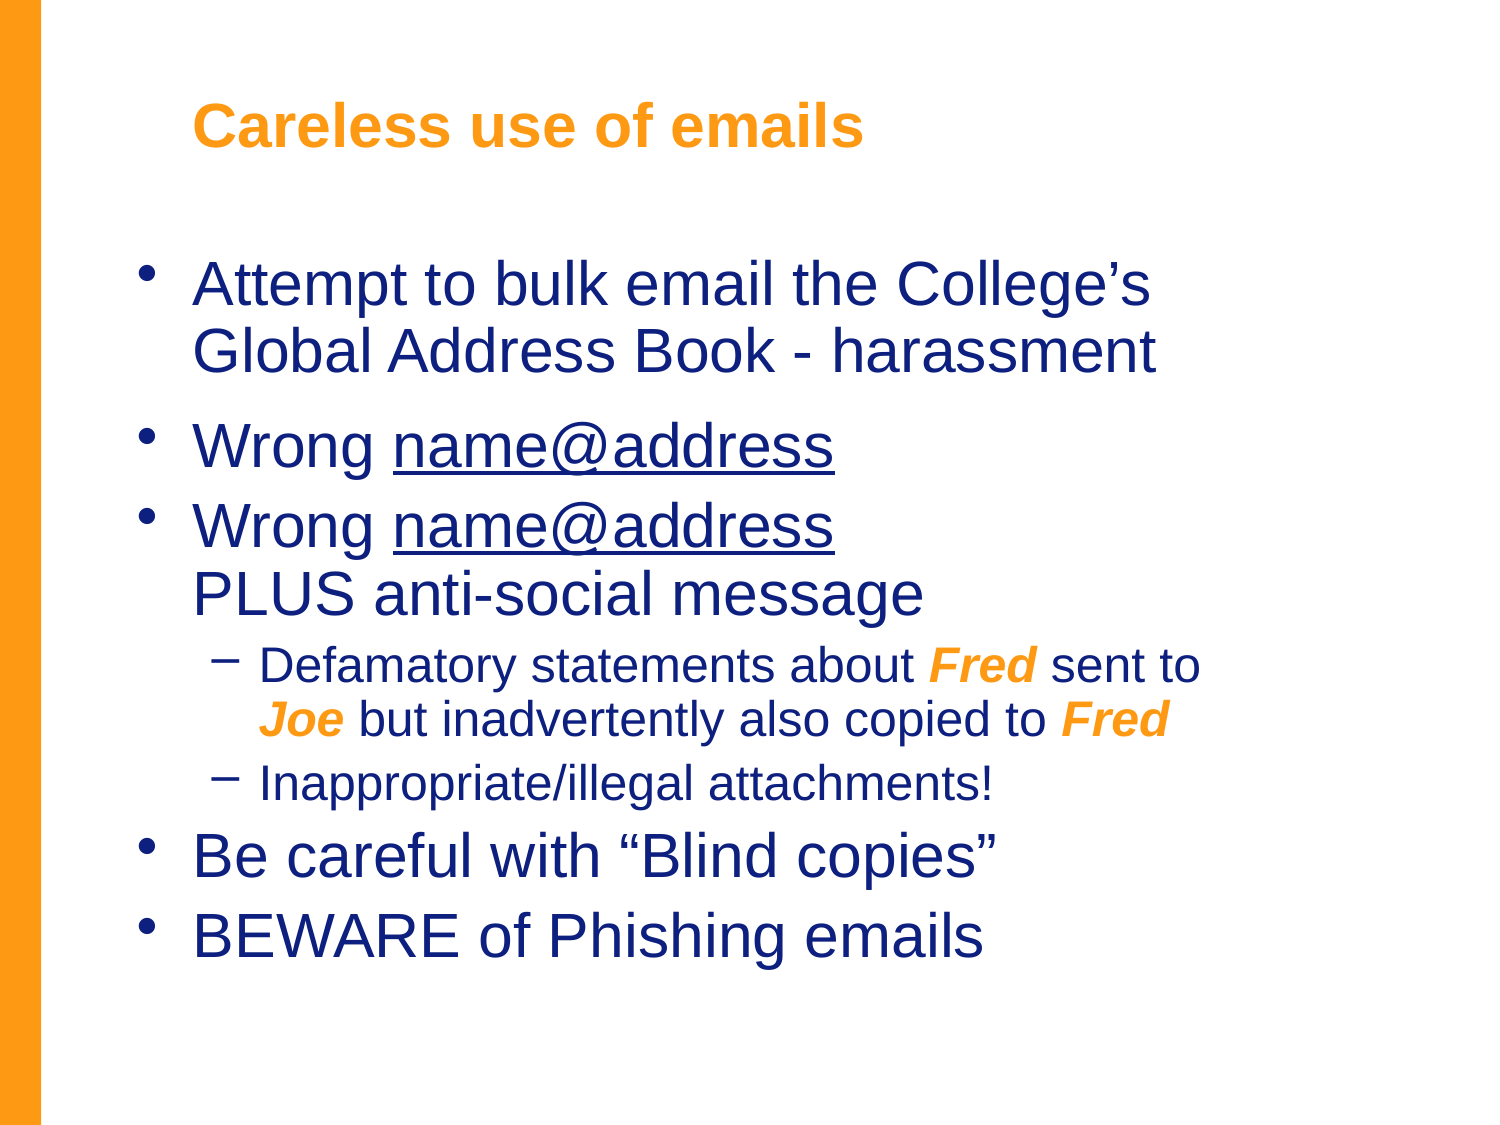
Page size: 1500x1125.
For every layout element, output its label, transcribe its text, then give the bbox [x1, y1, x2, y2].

text_box [0, 0, 42, 1125]
title Careless use of emails [177, 66, 1029, 180]
list Attempt to bulk email the College’s Global Address Book - harassment Wrong name@address Wrong name@address PLUS anti-social message Defamatory statements about Fred sent to Joe but inadvertently also copied to Fred Inappropriate/illegal attachments! Be careful with “Blind copies” BEWARE of Phishing emails [121, 243, 1460, 988]
